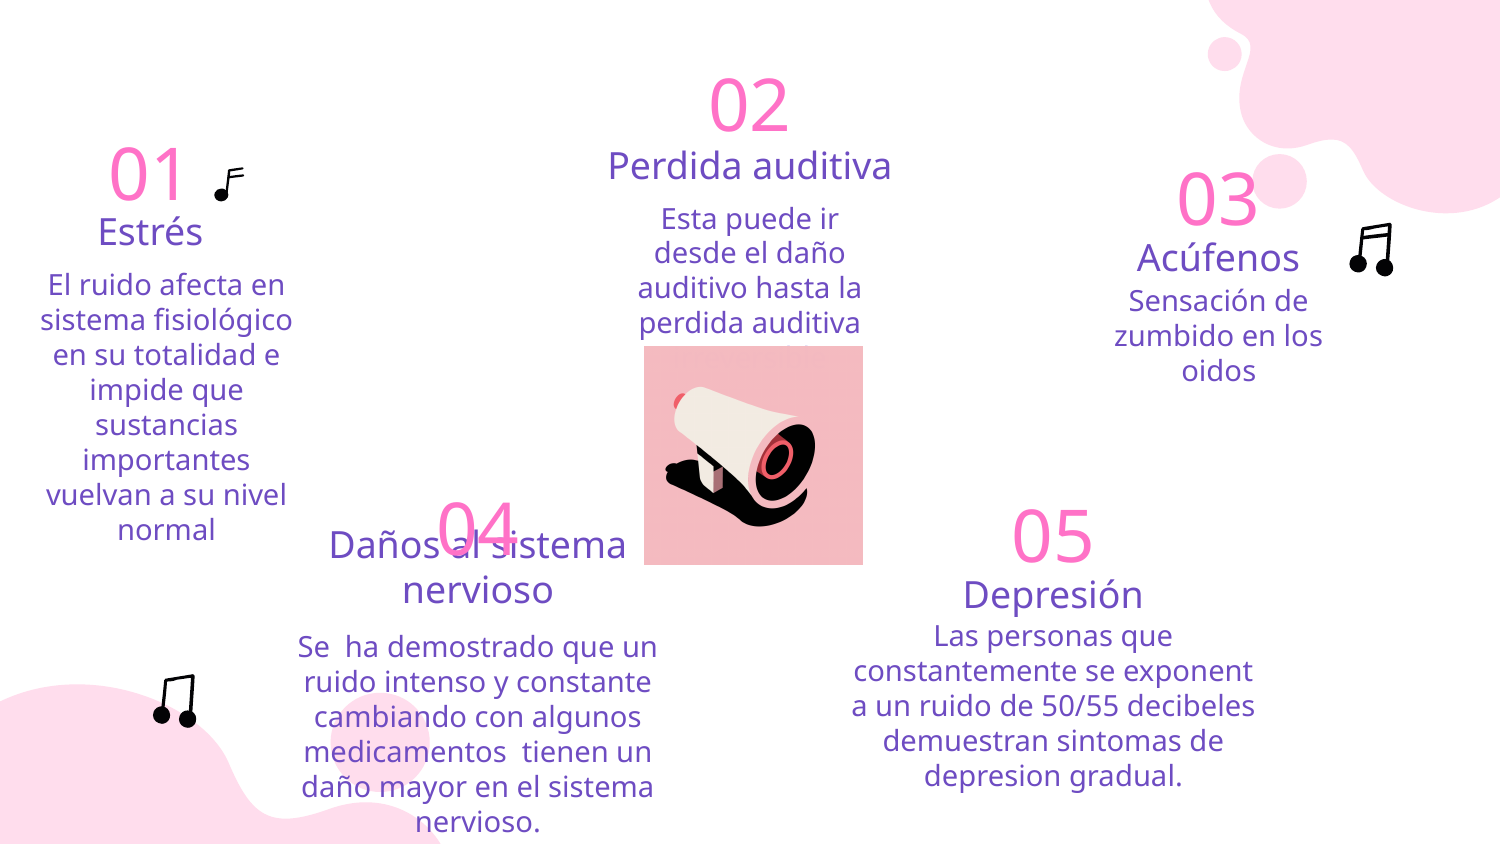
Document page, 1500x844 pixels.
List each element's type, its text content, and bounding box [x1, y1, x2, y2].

title Estrés [1, 230, 300, 268]
text_box Depresión [900, 550, 1207, 631]
subtitle Sensación de zumbido en los oidos [1069, 267, 1368, 382]
subtitle Esta puede ir desde el daño auditivo hasta la perdida auditiva irreversible [601, 184, 899, 299]
title 01 [1, 147, 300, 230]
title 03 [1069, 173, 1368, 256]
title 02 [601, 78, 899, 161]
subtitle El ruido afecta en sistema fisiológico en su totalidad e impide que sustancias importantes vuelvan a su nivel normal [17, 251, 316, 366]
title Perdida auditiva [579, 121, 921, 202]
text_box 05 [904, 509, 1203, 593]
title Acúfenos [1069, 256, 1368, 267]
text_box Las personas que constantemente se exponent a un ruido de 50/55 decibeles demuestran sintomas de depresion gradual. [829, 602, 1278, 716]
title Daños al sistema nervioso [236, 546, 720, 627]
title 04 [329, 503, 627, 586]
subtitle Se ha demostrado que un ruido intenso y constante cambiando con algunos medicamentos tienen un daño mayor en el sistema nervioso. [252, 627, 704, 727]
picture [644, 346, 863, 566]
